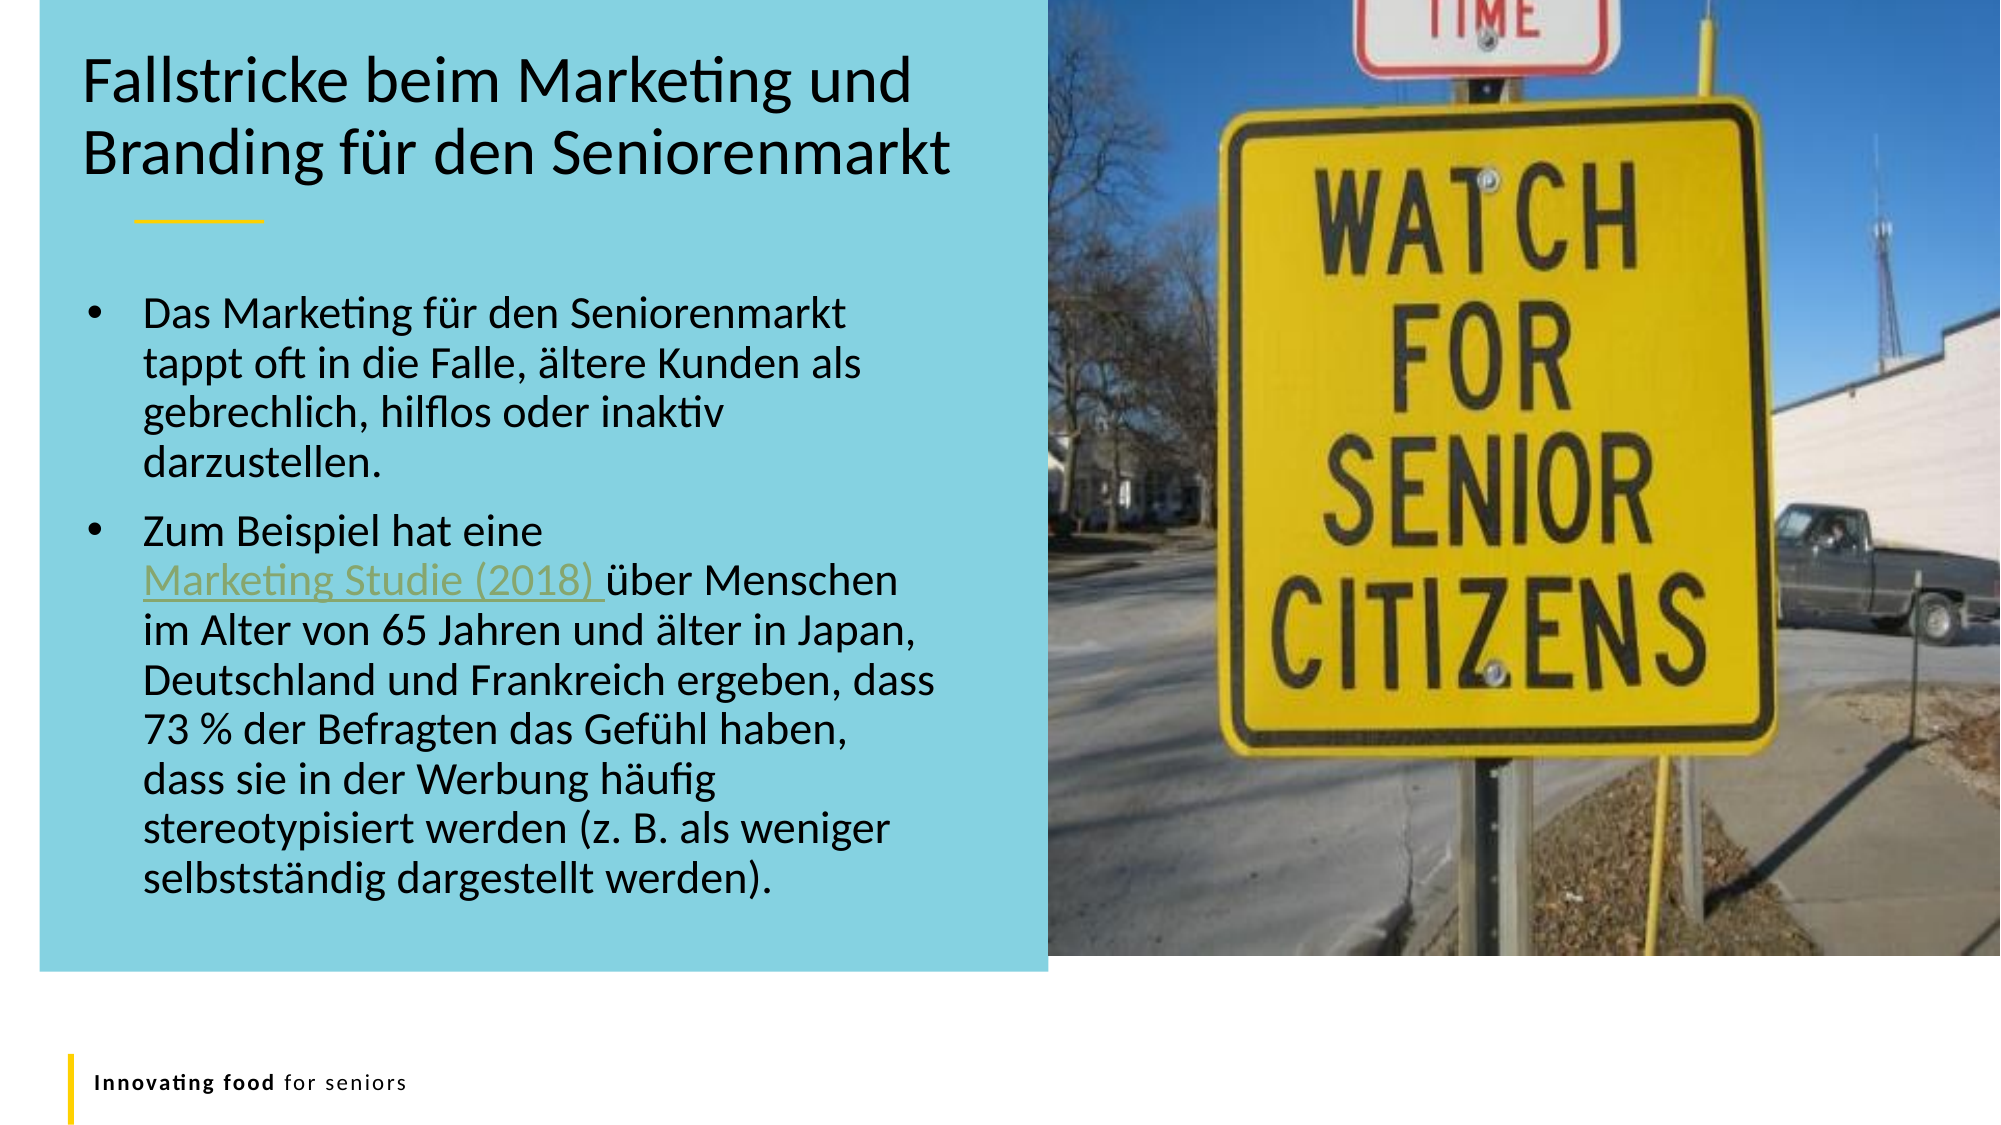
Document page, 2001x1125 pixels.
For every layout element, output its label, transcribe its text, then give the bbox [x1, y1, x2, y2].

list Das Marketing für den Seniorenmarkt tappt oft in die Falle, ältere Kunden als gebrechlich, hilflos oder inaktiv darzustellen. Zum Beispiel hat eine Marketing Studie (2018) über Menschen im Alter von 65 Jahren und älter in Japan, Deutschland und Frankreich ergeben, dass 73 % der Befragten das Gefühl haben, dass sie in der Werbung häufig stereotypisiert werden (z. B. als weniger selbstständig dargestellt werden). [71, 281, 952, 917]
picture [1048, 0, 2000, 965]
list Fallstricke beim Marketing und Branding für den Seniorenmarkt [67, 37, 1048, 248]
